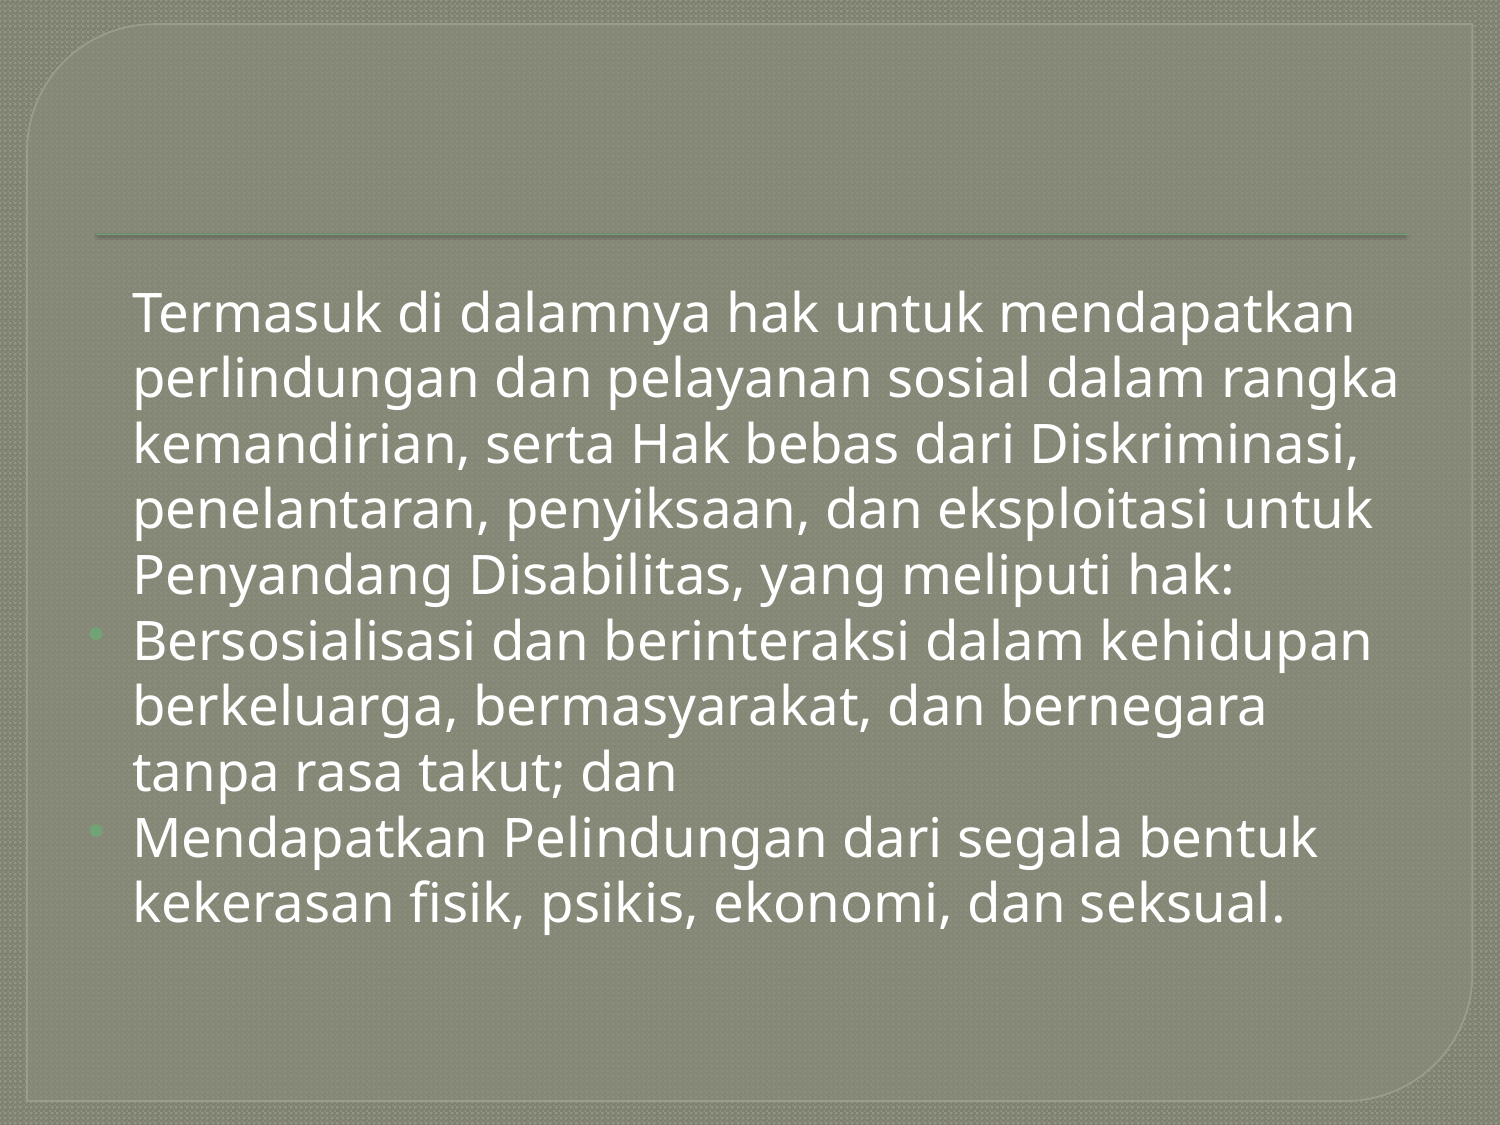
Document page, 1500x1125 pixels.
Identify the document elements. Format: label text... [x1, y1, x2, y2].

list Termasuk di dalamnya hak untuk mendapatkan perlindungan dan pelayanan sosial dalam rangka kemandirian, serta Hak bebas dari Diskriminasi, penelantaran, penyiksaan, dan eksploitasi untuk Penyandang Disabilitas, yang meliputi hak: Bersosialisasi dan berinteraksi dalam kehidupan berkeluarga, bermasyarakat, dan bernegara tanpa rasa takut; dan Mendapatkan Pelindungan dari segala bentuk kekerasan fisik, psikis, ekonomi, dan seksual. [75, 270, 1425, 1013]
